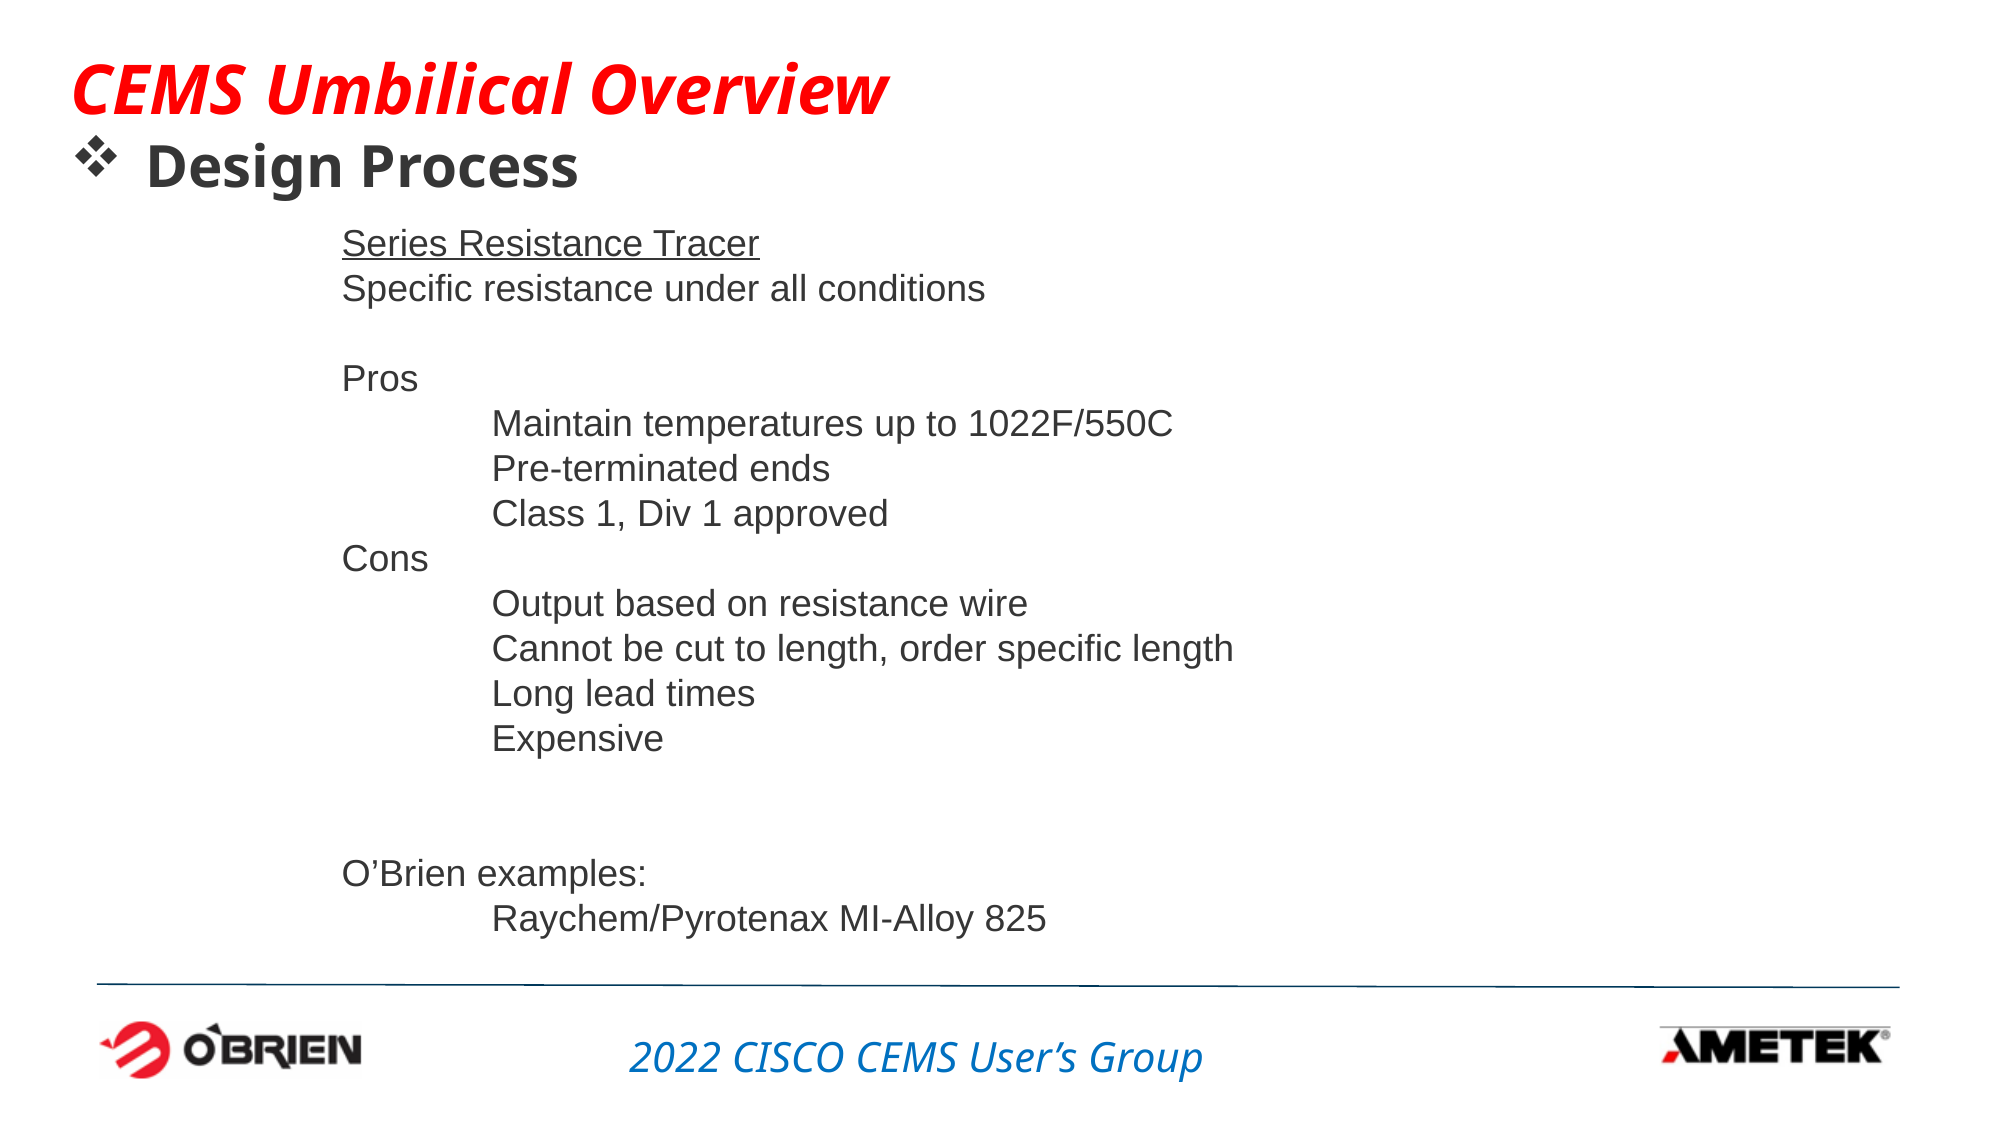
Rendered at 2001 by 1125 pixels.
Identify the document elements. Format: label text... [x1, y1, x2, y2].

picture [1635, 1014, 1916, 1085]
text_box Series Resistance Tracer Specific resistance under all conditions Pros Maintain temperatures up to 1022F/550C Pre-terminated ends Class 1, Div 1 approved Cons Output based on resistance wire Cannot be cut to length, order specific length Long lead times Expensive O’Brien examples: Raychem/Pyrotenax MI-Alloy 825 [326, 211, 1477, 946]
picture [84, 1006, 380, 1093]
text_box CEMS Umbilical Overview Design Process [55, 38, 1858, 179]
